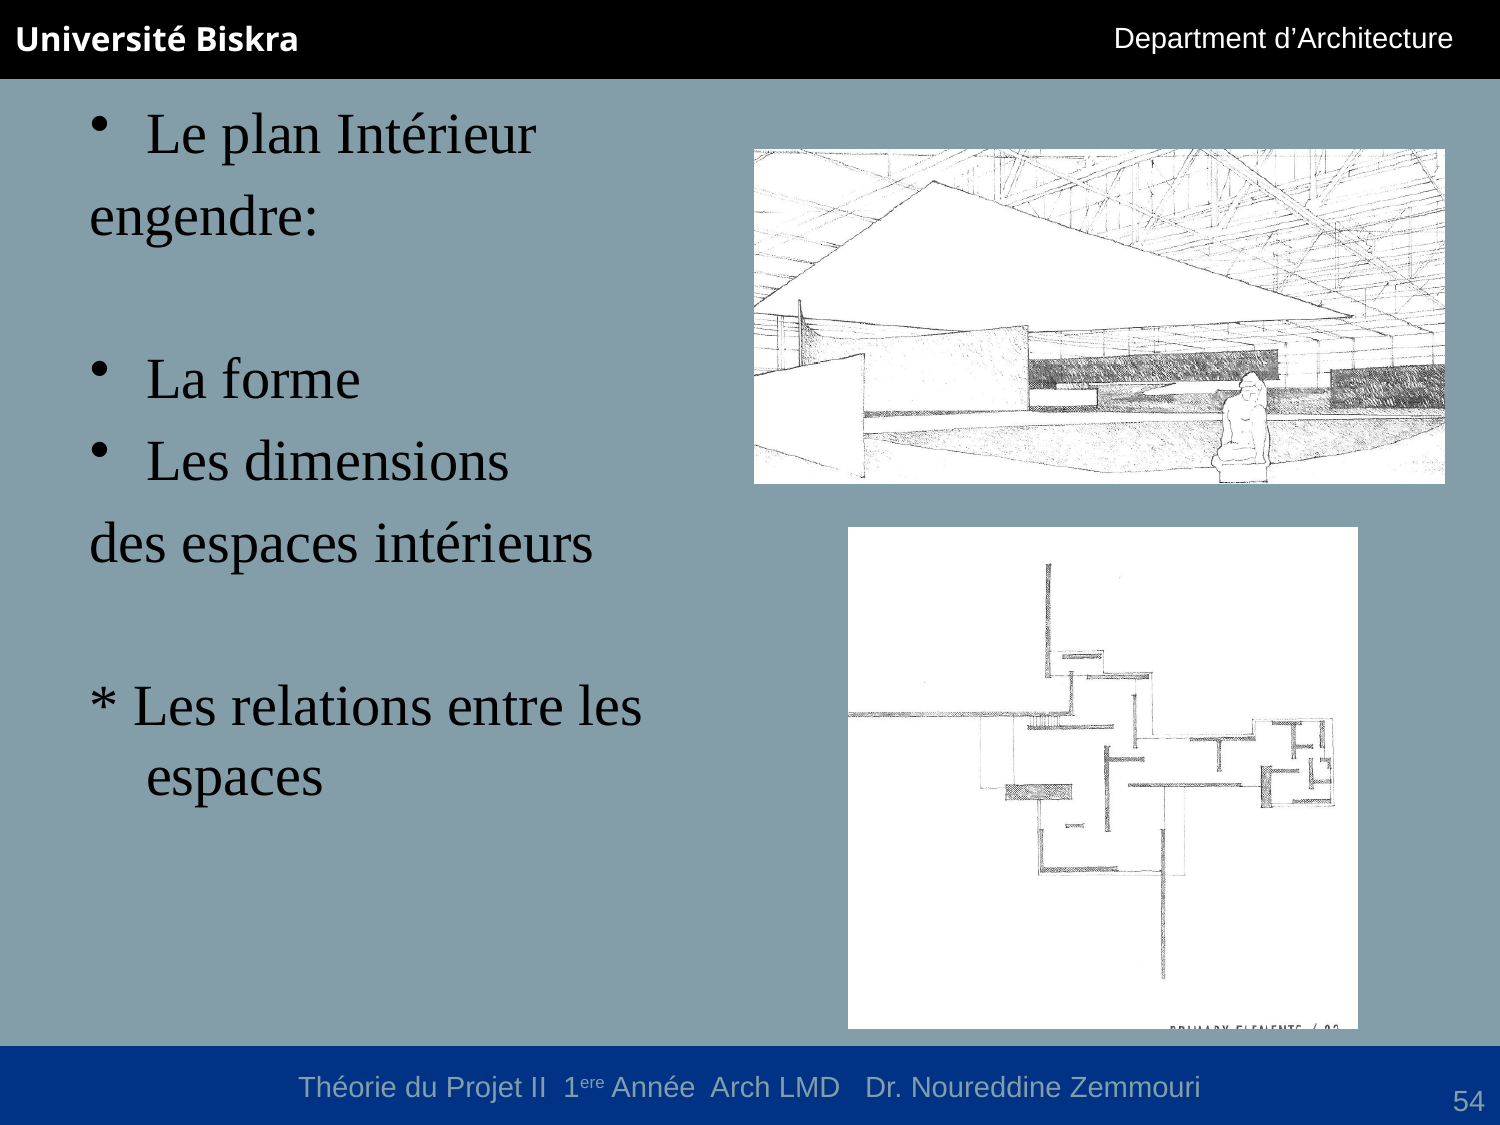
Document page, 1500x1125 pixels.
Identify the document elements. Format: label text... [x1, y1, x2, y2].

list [754, 149, 1445, 484]
list Le plan Intérieur engendre: La forme Les dimensions des espaces intérieurs * Les relations entre les espaces [75, 87, 738, 1005]
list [848, 527, 1358, 1029]
